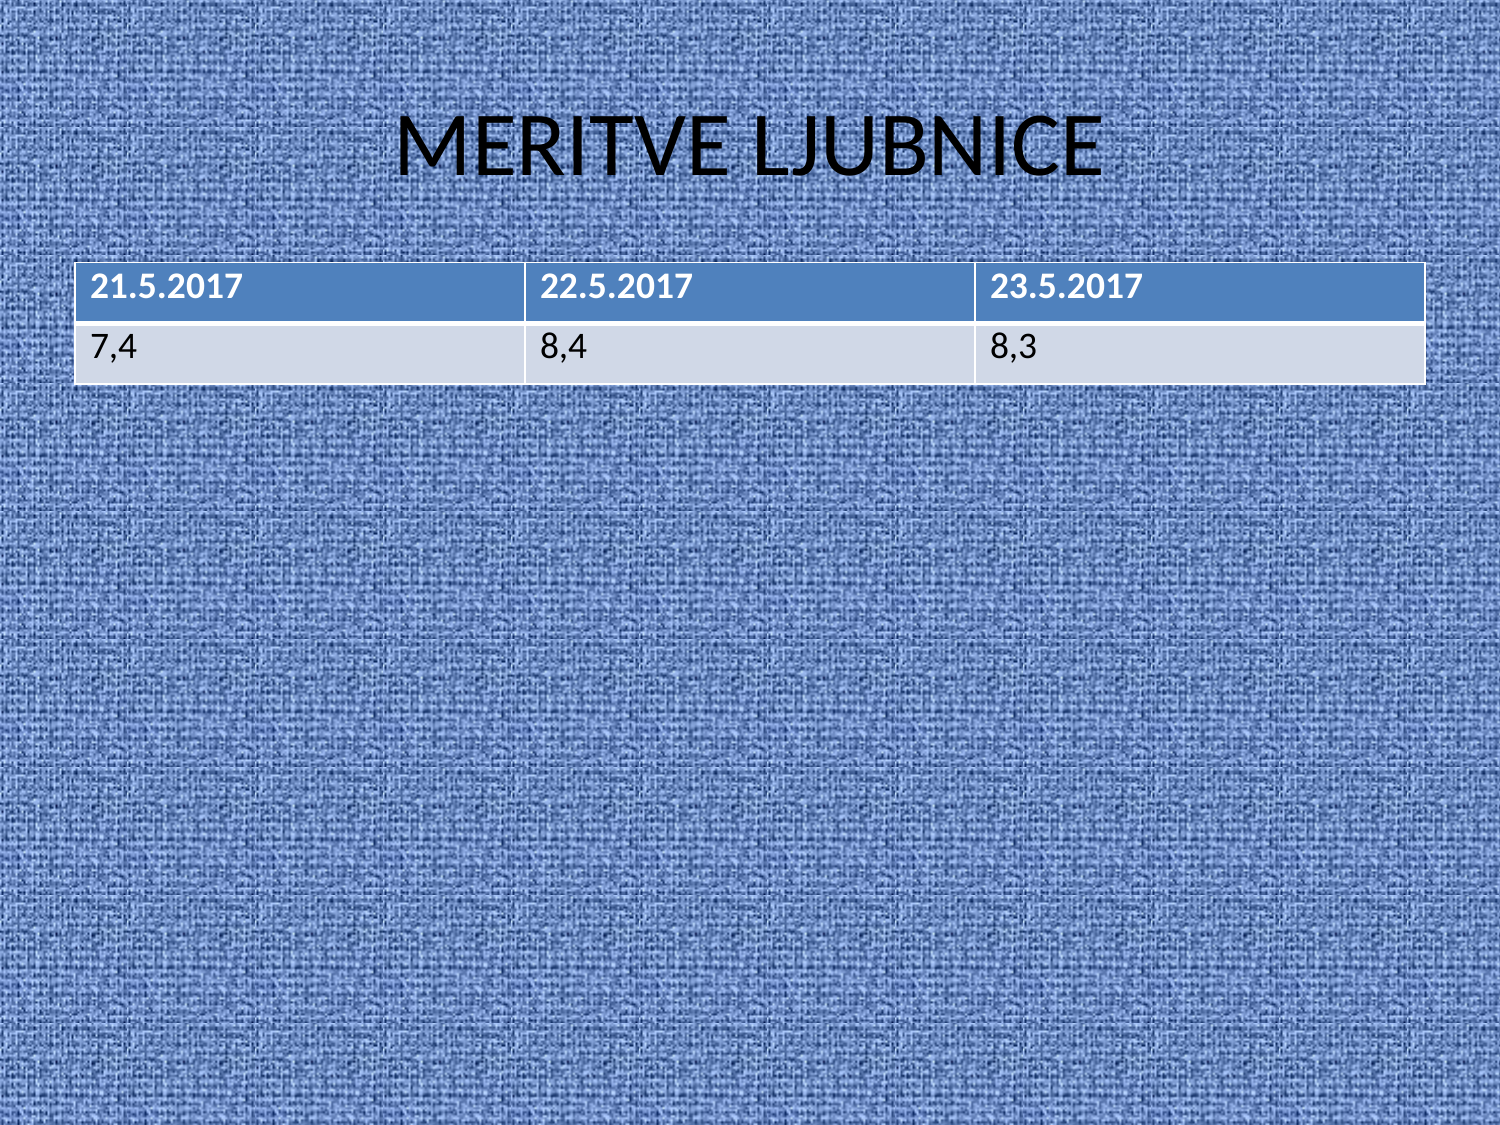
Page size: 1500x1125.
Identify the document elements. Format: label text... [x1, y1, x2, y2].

table_header 23.5.2017 [976, 263, 1424, 321]
table_header 22.5.2017 [526, 263, 974, 321]
table_cell 7,4 [76, 326, 524, 383]
title MERITVE LJUBNICE [75, 45, 1425, 233]
picture [0, 0, 1500, 1125]
table_cell 8,4 [526, 326, 974, 383]
table_cell 8,3 [976, 326, 1424, 383]
table_header 21.5.2017 [76, 263, 524, 321]
